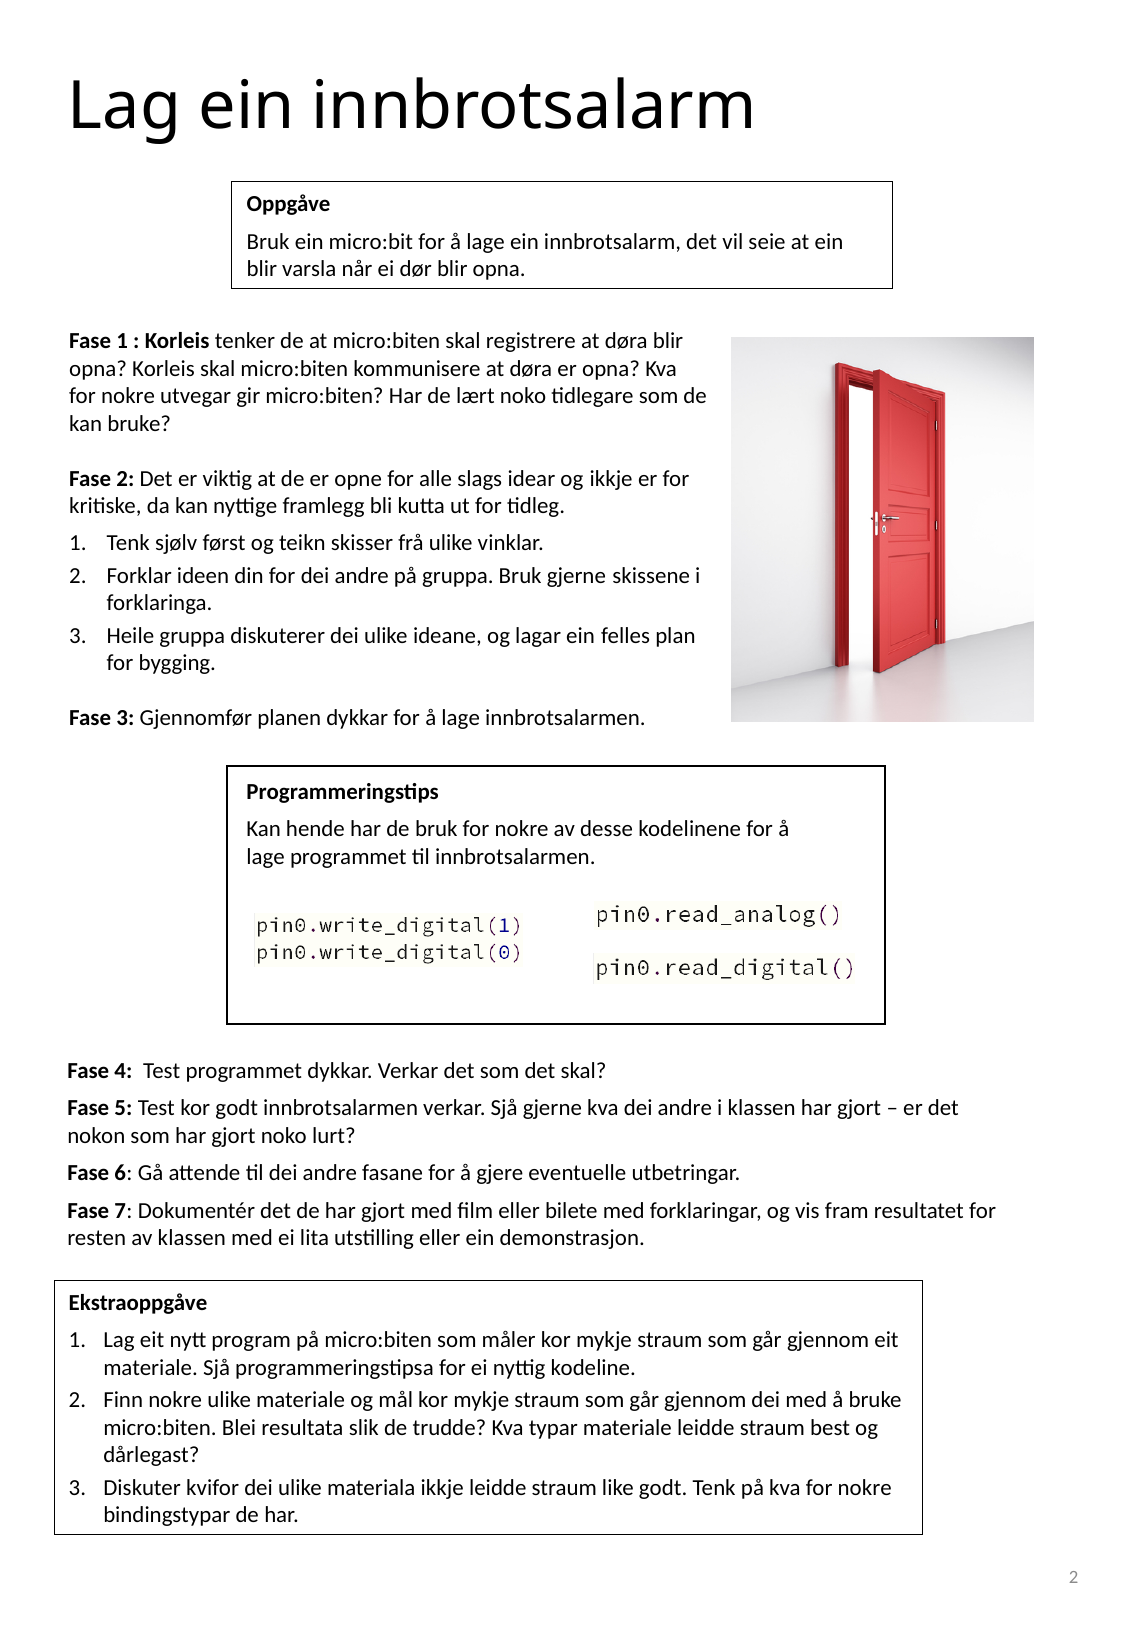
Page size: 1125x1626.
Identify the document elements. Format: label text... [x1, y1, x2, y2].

text_box [226, 765, 886, 1025]
slide_number 2 [840, 1532, 1094, 1619]
picture [254, 913, 523, 968]
picture [731, 337, 1034, 722]
text_box Fase 4: Test programmet dykkar. Verkar det som det skal? Fase 5: Test kor godt innbrotsalarmen verkar. Sjå gjerne kva dei andre i klassen har gjort – er det nokon som har gjort noko lurt? Fase 6: Gå attende til dei andre fasane for å gjere eventuelle utbetringar. Fase 7: Dokumentér det de har gjort med film eller bilete med forklaringar, og vis fram resultatet for resten av klassen med ei lita utstilling eller ein demonstrasjon. [52, 1048, 1034, 1258]
text_box Oppgåve Bruk ein micro:bit for å lage ein innbrotsalarm, det vil seie at ein blir varsla når ei dør blir opna. [231, 181, 893, 289]
text_box Programmeringstips Kan hende har de bruk for nokre av desse kodelinene for å lage programmet til innbrotsalarmen. [231, 769, 815, 877]
text_box Fase 1 : Korleis tenker de at micro:biten skal registrere at døra blir opna? Korleis skal micro:biten kommunisere at døra er opna? Kva for nokre utvegar gir micro:biten? Har de lært noko tidlegare som de kan bruke? Fase 2: Det er viktig at de er opne for alle slags idear og ikkje er for kritiske, da kan nyttige framlegg bli kutta ut for tidleg.​ Tenk sjølv først og teikn skisser frå ulike vinklar.​ Forklar ideen din for dei andre på gruppa. Bruk gjerne skissene i forklaringa.​ Heile gruppa diskuterer dei ulike ideane, og lagar ein felles plan for bygging.​ ​ Fase 3: Gjennomfør planen dykkar for å lage innbrotsalarmen. [54, 318, 724, 738]
picture [594, 901, 842, 930]
text_box Ekstraoppgåve Lag eit nytt program på micro:biten som måler kor mykje straum som går gjennom eit materiale. Sjå programmeringstipsa for ei nyttig kodeline. Finn nokre ulike materiale og mål kor mykje straum som går gjennom dei med å bruke micro:biten. Blei resultata slik de trudde? Kva typar materiale leidde straum best og dårlegast? Diskuter kvifor dei ulike materiala ikkje leidde straum like godt. Tenk på kva for nokre bindingstypar de har. [54, 1280, 923, 1535]
picture [593, 953, 855, 984]
title Lag ein innbrotsalarm [52, 63, 1021, 151]
